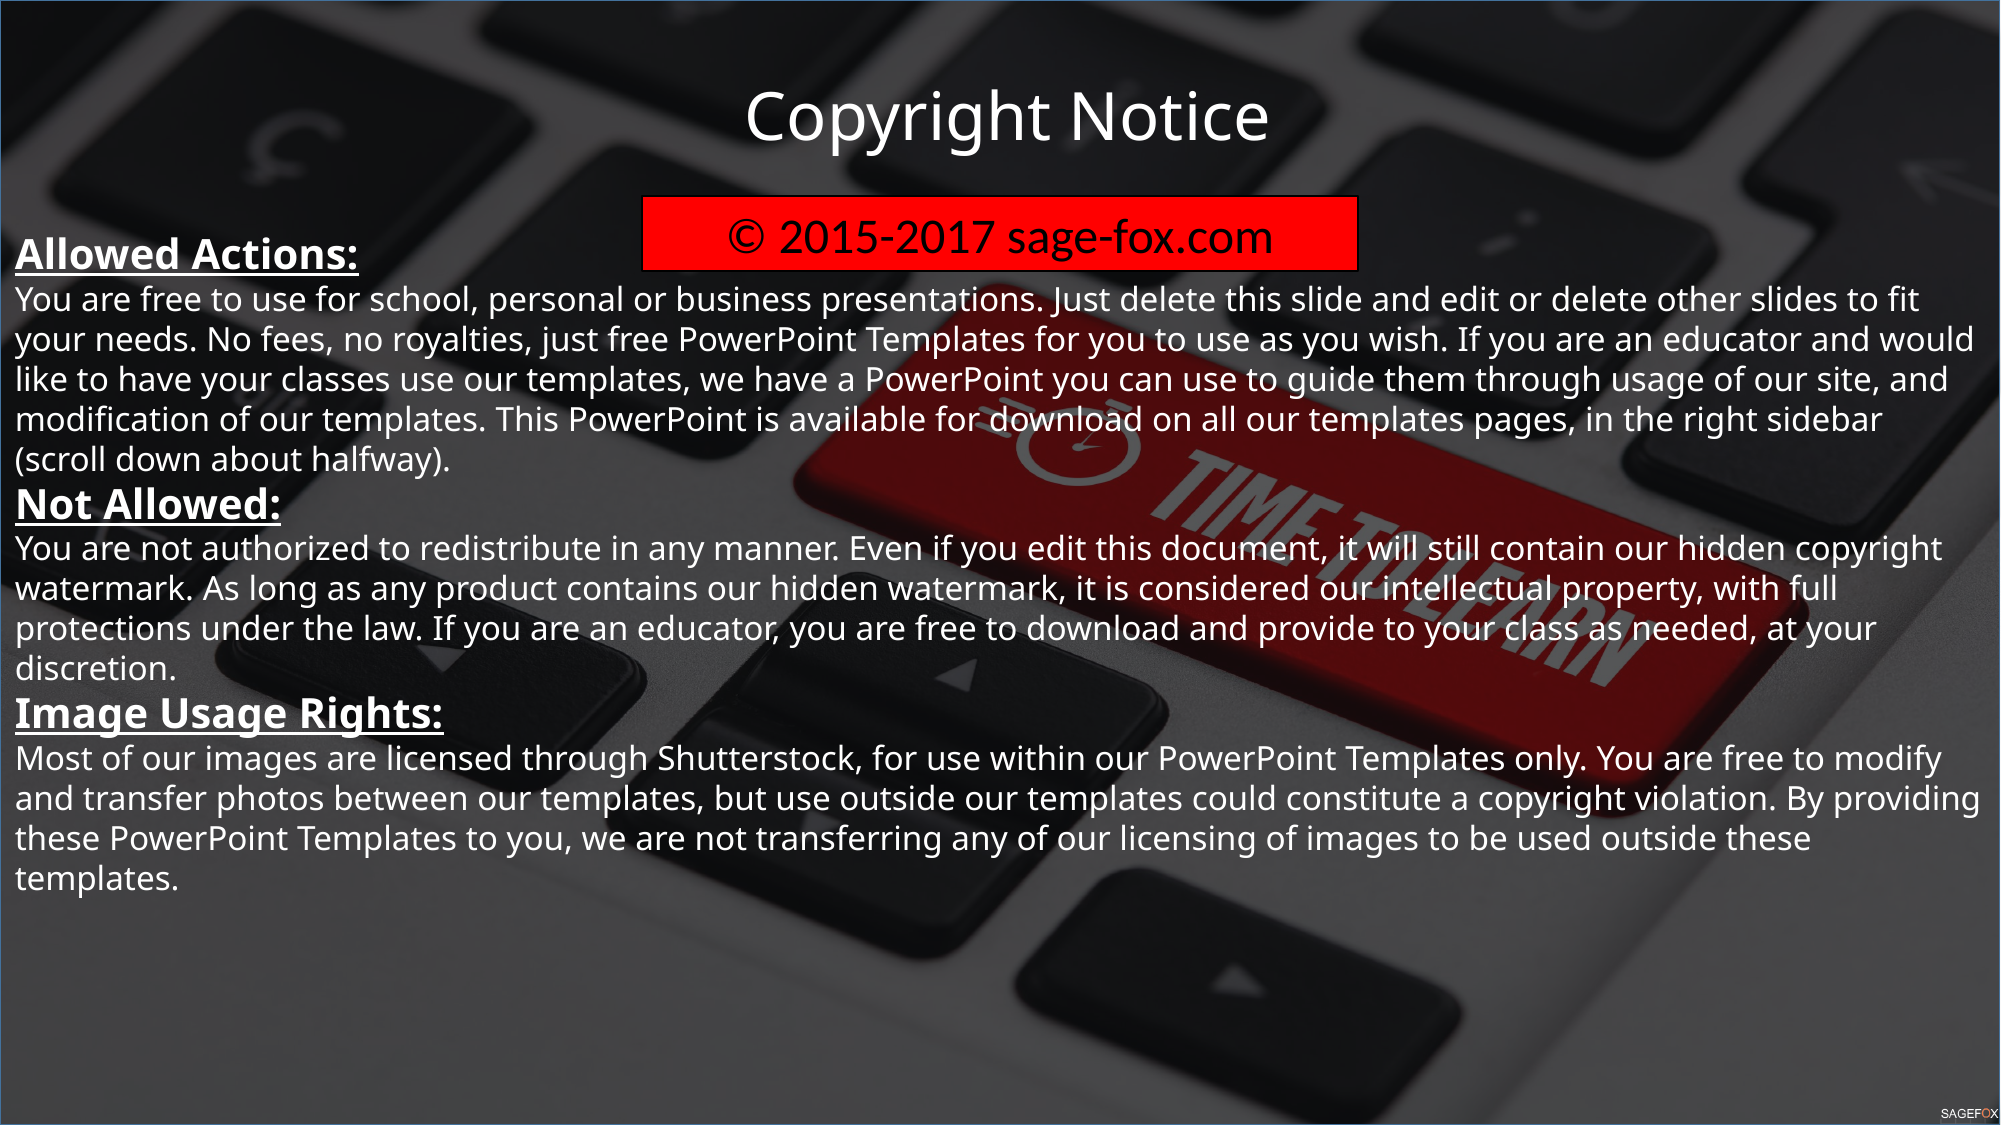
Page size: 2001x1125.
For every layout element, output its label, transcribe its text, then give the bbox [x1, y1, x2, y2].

text_box Allowed Actions: You are free to use for school, personal or business presentations. Just delete this slide and edit or delete other slides to fit your needs. No fees, no royalties, just free PowerPoint Templates for you to use as you wish. If you are an educator and would like to have your classes use our templates, we have a PowerPoint you can use to guide them through usage of our site, and modification of our templates. This PowerPoint is available for download on all our templates pages, in the right sidebar (scroll down about halfway). Not Allowed: You are not authorized to redistribute in any manner. Even if you edit this document, it will still contain our hidden copyright watermark. As long as any product contains our hidden watermark, it is considered our intellectual property, with full protections under the law. If you are an educator, you are free to download and provide to your class as needed, at your discretion. Image Usage Rights: Most of our images are licensed through Shutterstock, for use within our PowerPoint Templates only. You are free to modify and transfer photos between our templates, but use outside our templates could constitute a copyright violation. By providing these PowerPoint Templates to you, we are not transferring any of our licensing of images to be used outside these templates. [0, 0, 2000, 1125]
title Copyright Notice [493, 60, 1524, 178]
text_box © 2015-2017 sage-fox.com [641, 196, 1358, 272]
